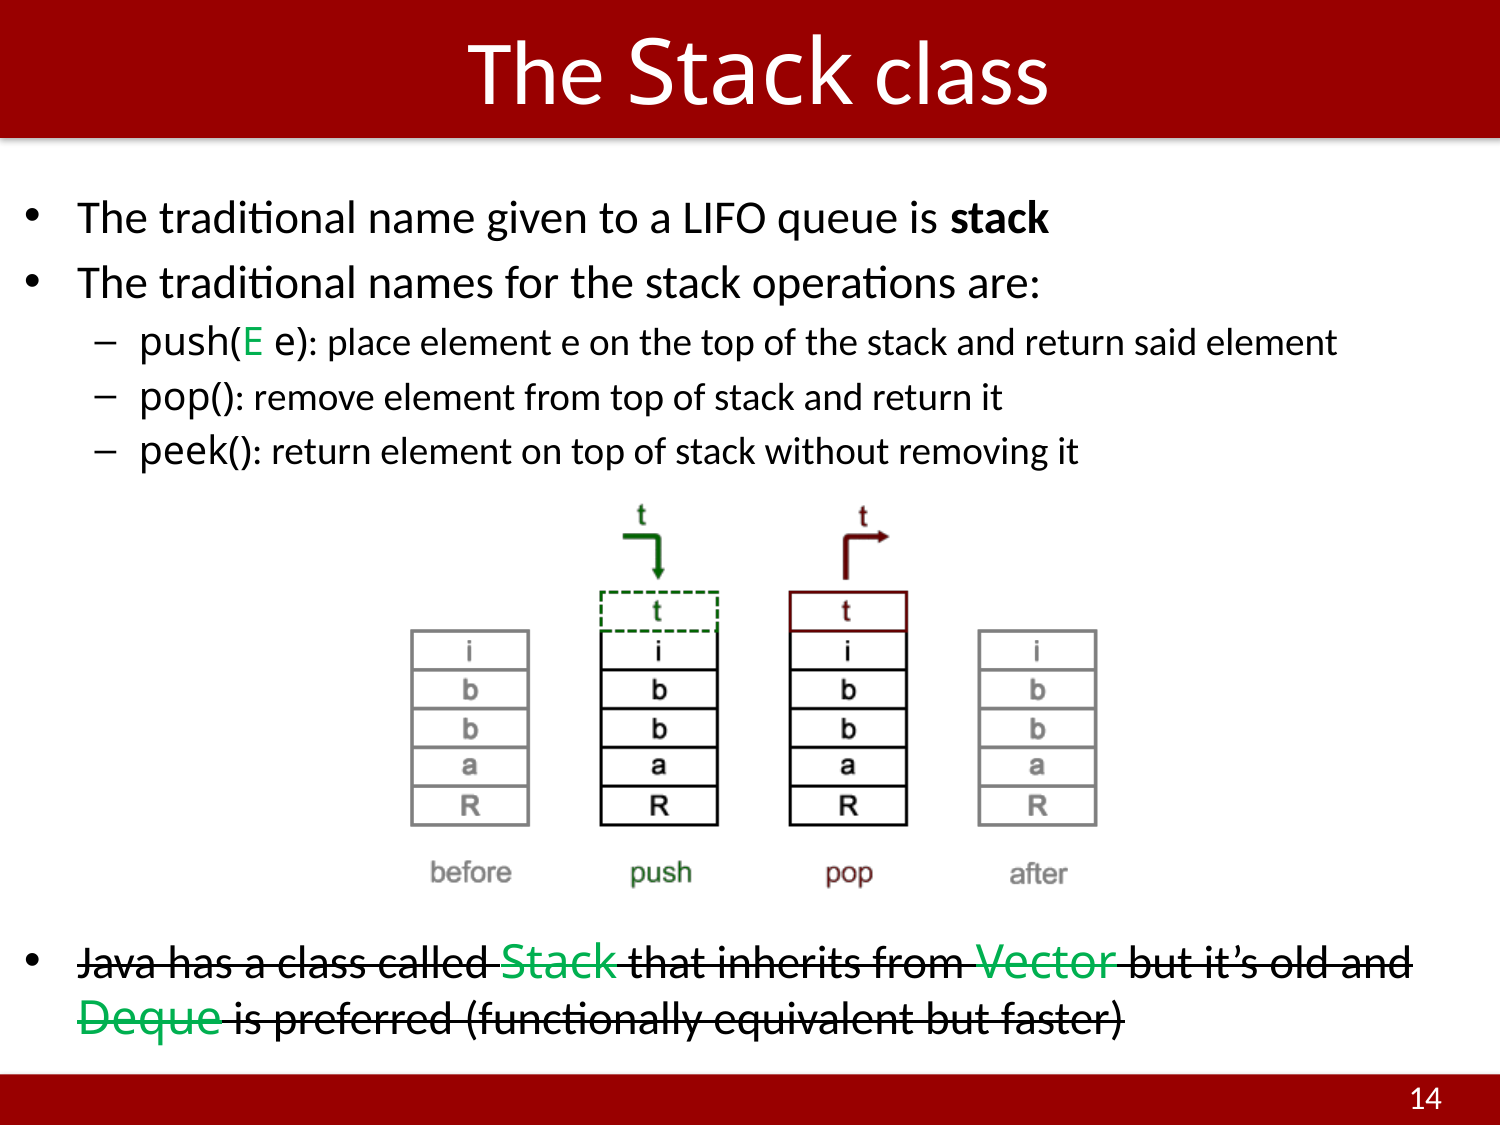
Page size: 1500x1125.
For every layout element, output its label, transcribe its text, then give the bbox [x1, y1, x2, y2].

text_box The traditional name given to a LIFO queue is stack The traditional names for the stack operations are: push(E e): place element e on the top of the stack and return said element pop(): remove element from top of stack and return it peek(): return element on top of stack without removing it Java has a class called Stack that inherits from Vector but it’s old and Deque is preferred (functionally equivalent but faster) [9, 178, 1493, 1060]
title The Stack class [57, 0, 1460, 162]
picture [403, 501, 1099, 895]
